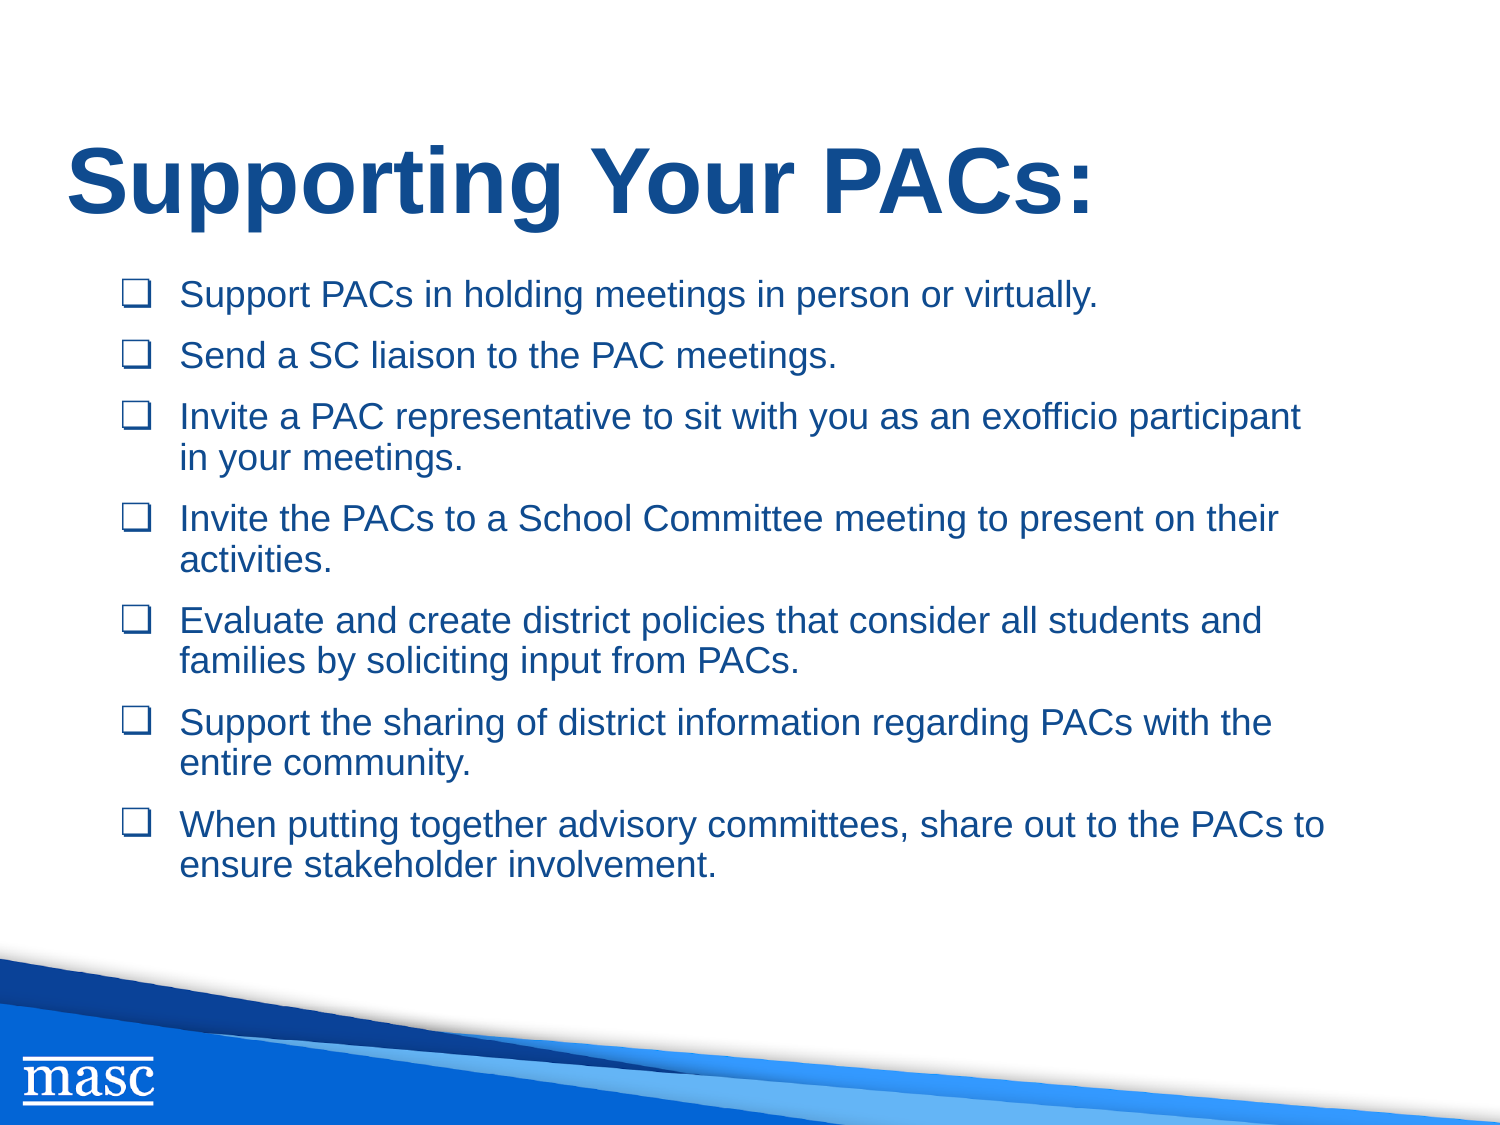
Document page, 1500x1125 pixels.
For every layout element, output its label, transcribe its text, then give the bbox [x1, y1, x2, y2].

title Supporting Your PACs: [51, 70, 1449, 297]
list Support PACs in holding meetings in person or virtually. Send a SC liaison to the PAC meetings. Invite a PAC representative to sit with you as an exofficio participant in your meetings. Invite the PACs to a School Committee meeting to present on their activities. Evaluate and create district policies that consider all students and families by soliciting input from PACs. Support the sharing of district information regarding PACs with the entire community. When putting together advisory committees, share out to the PACs to ensure stakeholder involvement. [89, 267, 1355, 913]
picture [0, 0, 1500, 1125]
